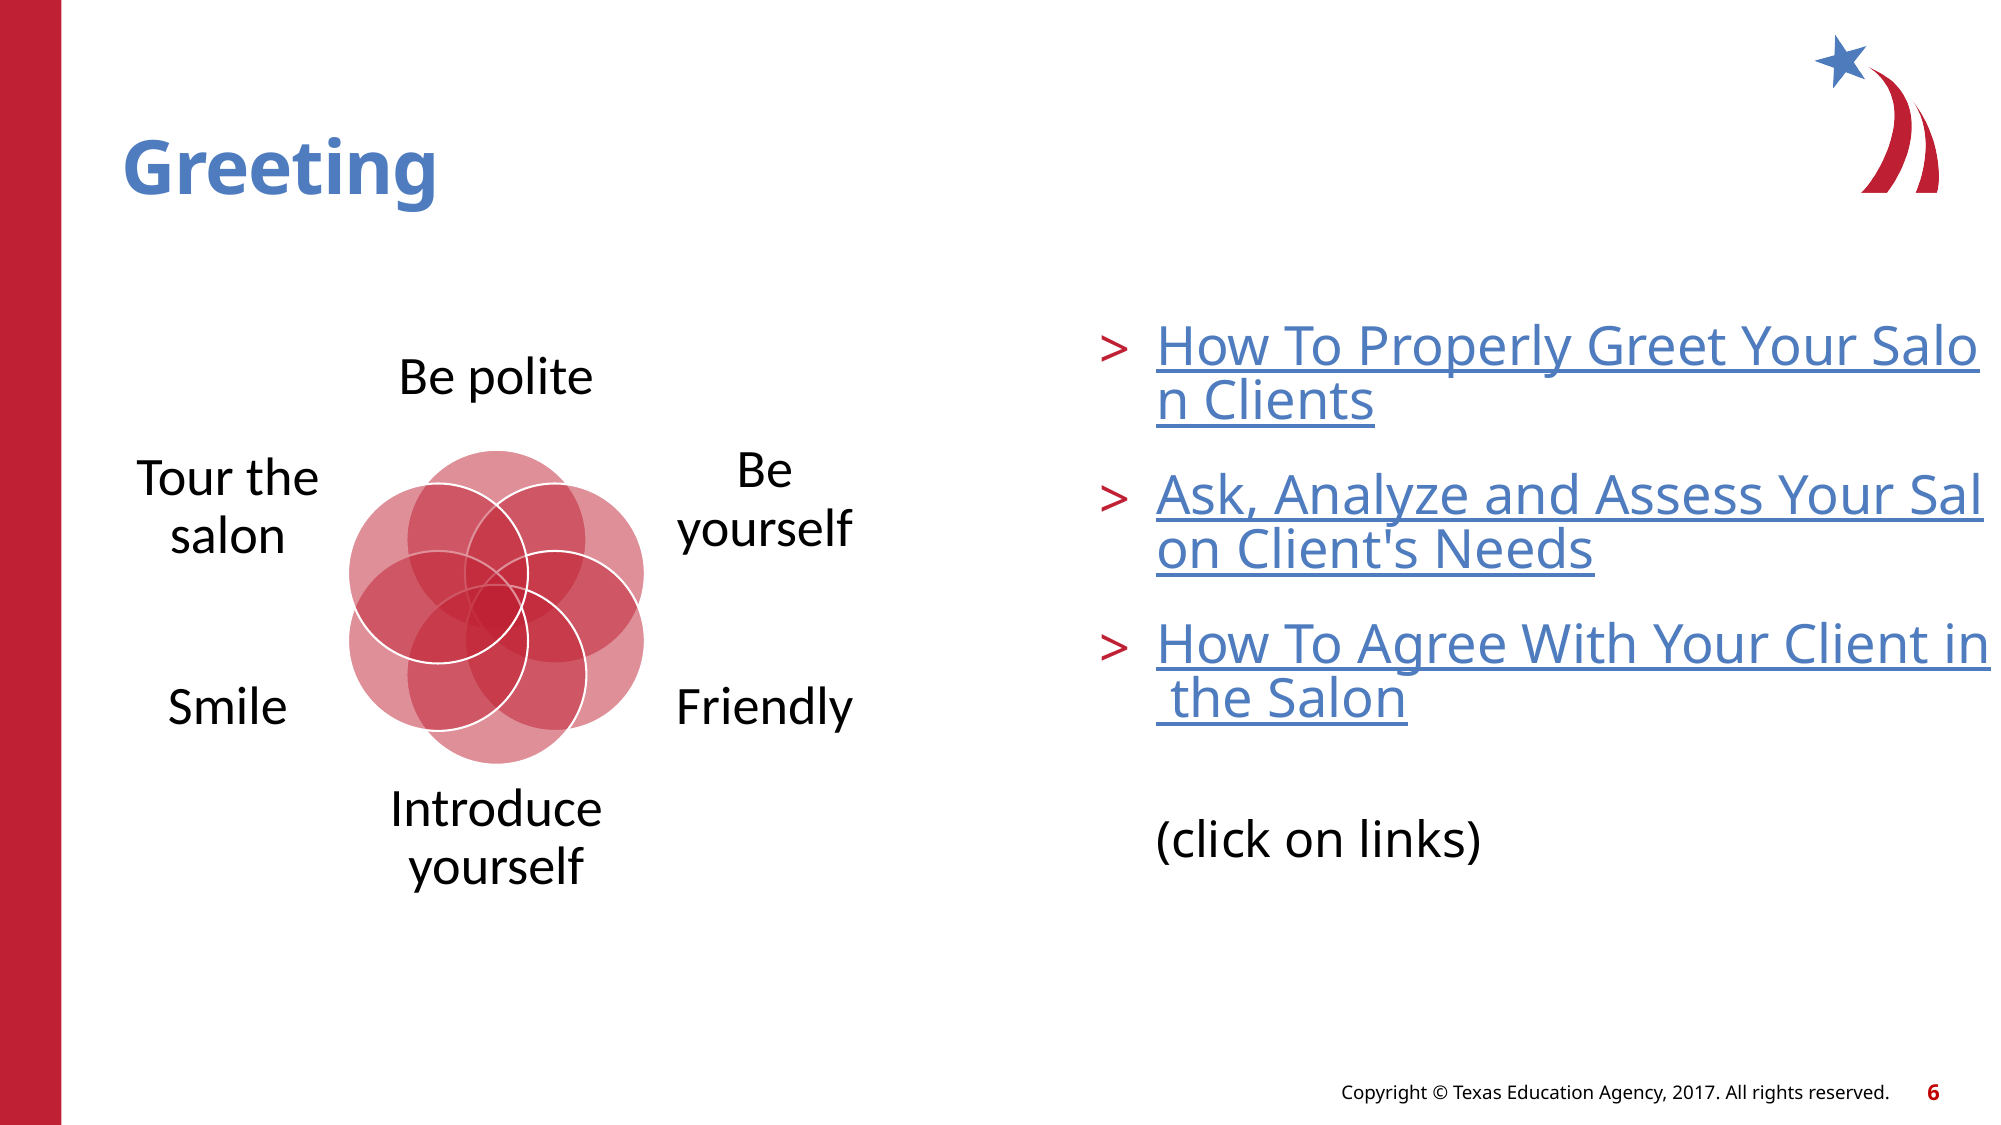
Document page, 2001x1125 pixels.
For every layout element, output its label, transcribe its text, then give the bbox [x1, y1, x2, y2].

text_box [121, 231, 872, 983]
title Greeting [121, 66, 1772, 211]
picture [1814, 34, 1939, 193]
list How To Properly Greet Your Salon Clients Ask, Analyze and Assess Your Salon Client's Needs How To Agree With Your Client in the Salon (click on links) [1099, 310, 2000, 1088]
